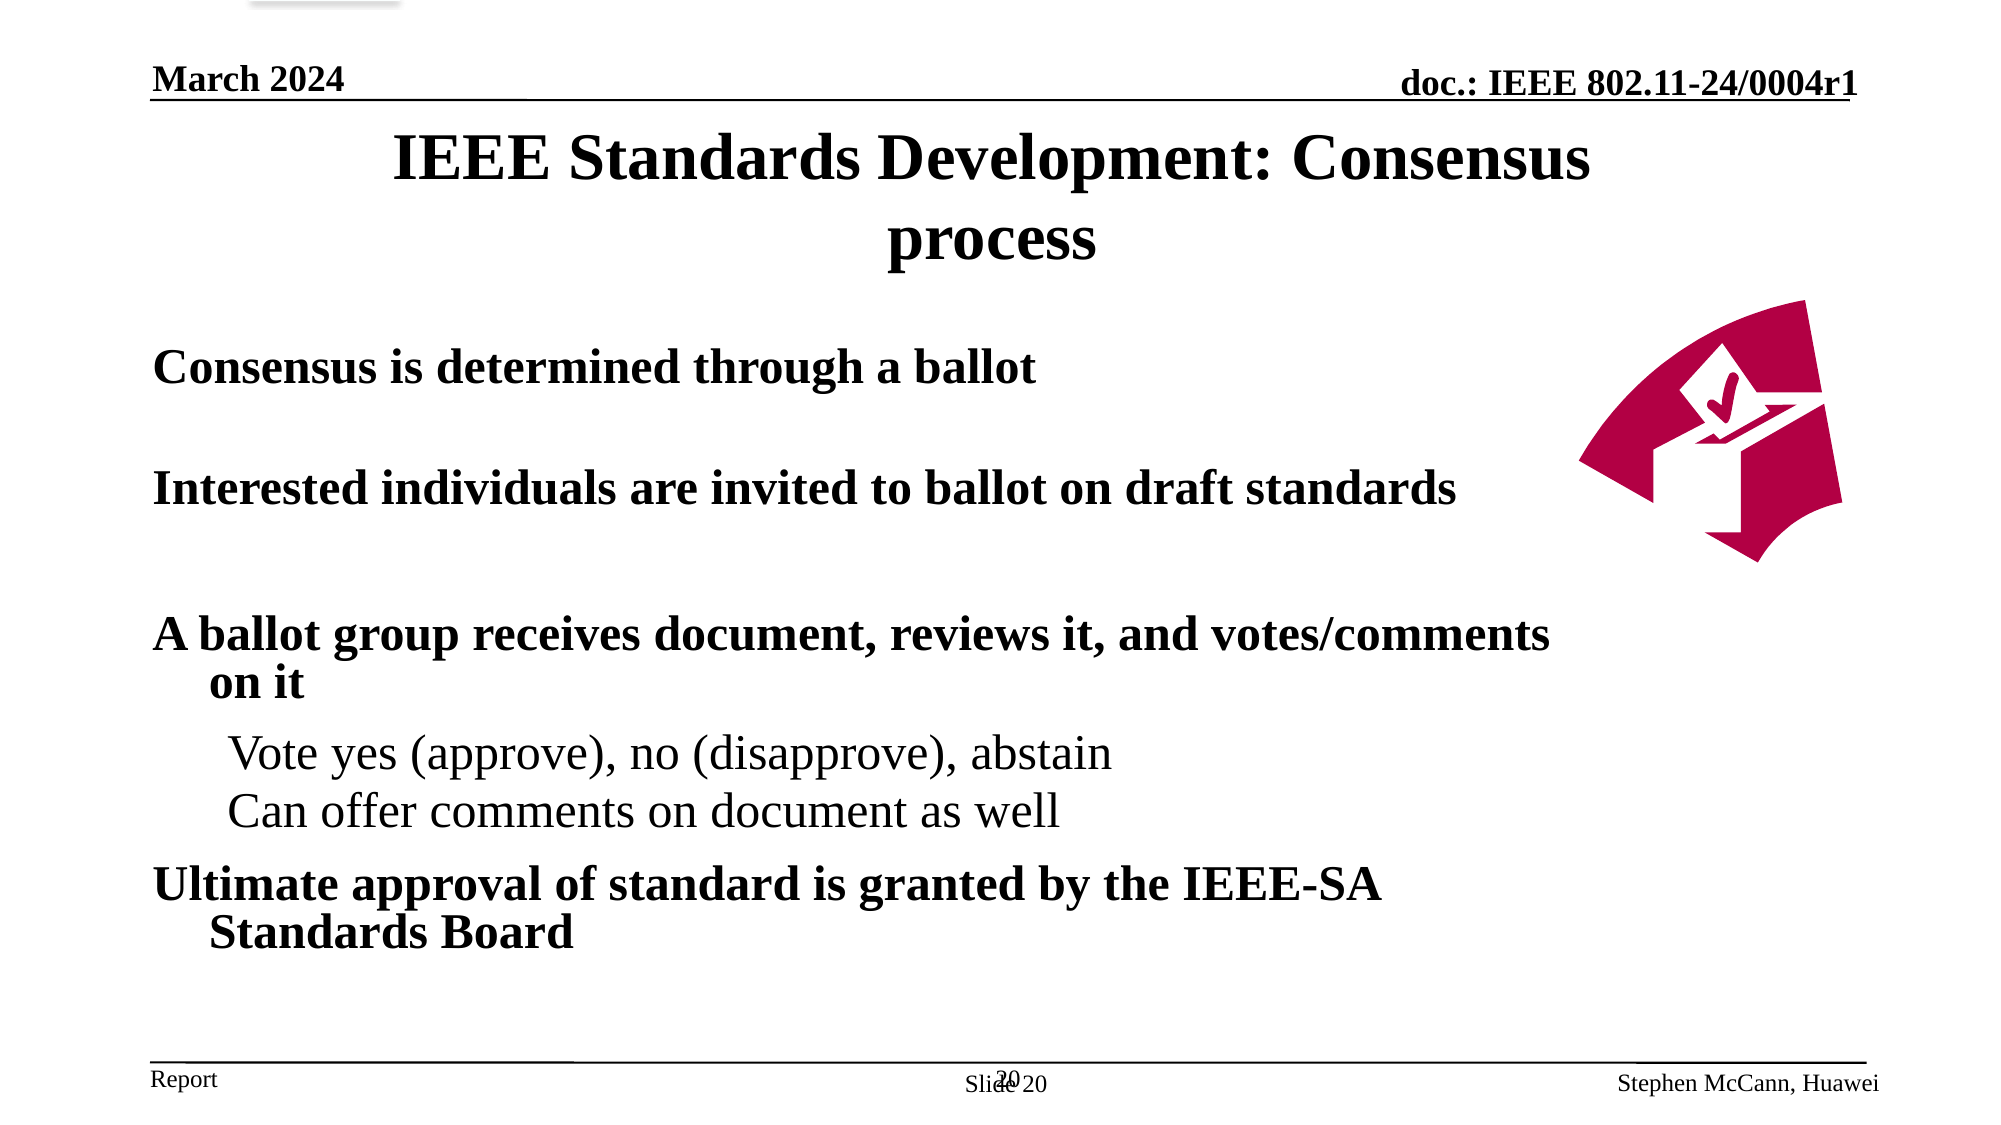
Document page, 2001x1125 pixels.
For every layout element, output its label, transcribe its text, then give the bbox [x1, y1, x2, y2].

slide_number 20 [950, 1061, 1067, 1123]
picture [1578, 299, 1843, 563]
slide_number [152, 54, 563, 100]
text_box Slide 20 [949, 1060, 1088, 1098]
text_box Stephen McCann, Huawei [1309, 1058, 1895, 1100]
title IEEE Standards Development: Consensus process [345, 139, 1640, 248]
list Consensus is determined through a ballot Interested individuals are invited to ballot on draft standards A ballot group receives document, reviews it, and votes/comments on it Vote yes (approve), no (disapprove), abstain Can offer comments on document as well Ultimate approval of standard is granted by the IEEE-SA Standards Board [137, 337, 1603, 1009]
